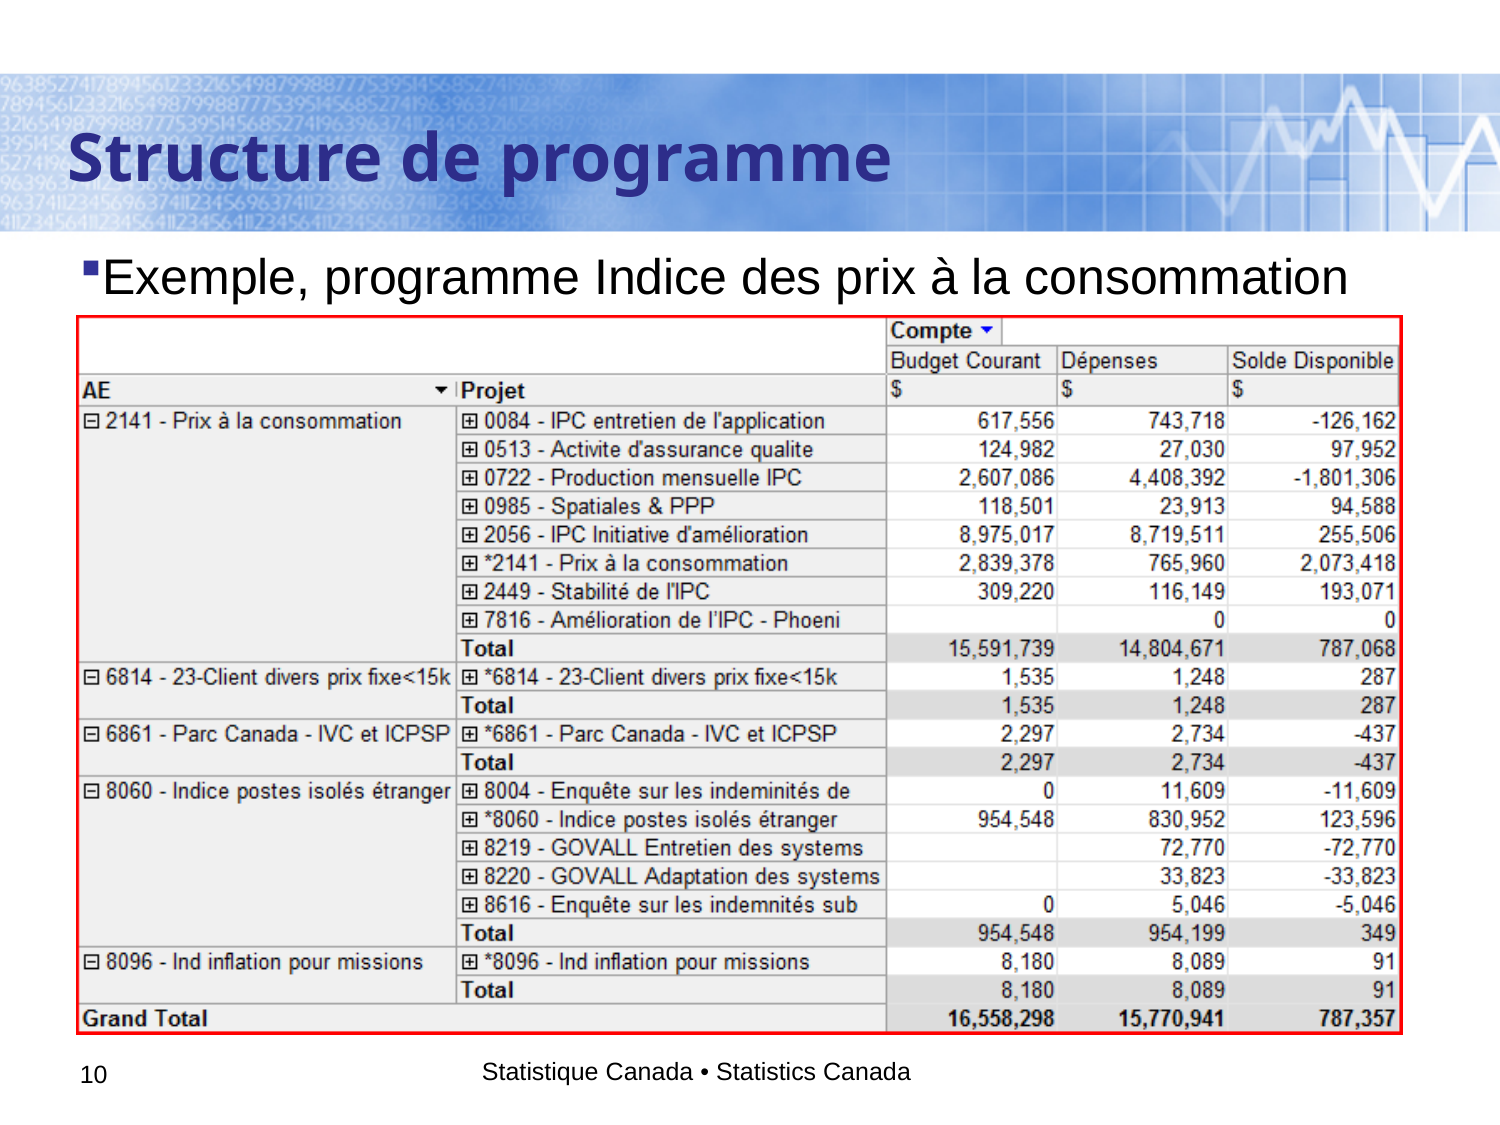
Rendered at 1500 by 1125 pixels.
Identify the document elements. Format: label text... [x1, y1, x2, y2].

list Exemple, programme Indice des prix à la consommation [64, 231, 1449, 988]
footer Statistique Canada • Statistics Canada [466, 1047, 942, 1125]
picture [0, 0, 1500, 1125]
slide_number 10 [64, 1051, 315, 1125]
title Structure de programme [53, 78, 1459, 232]
